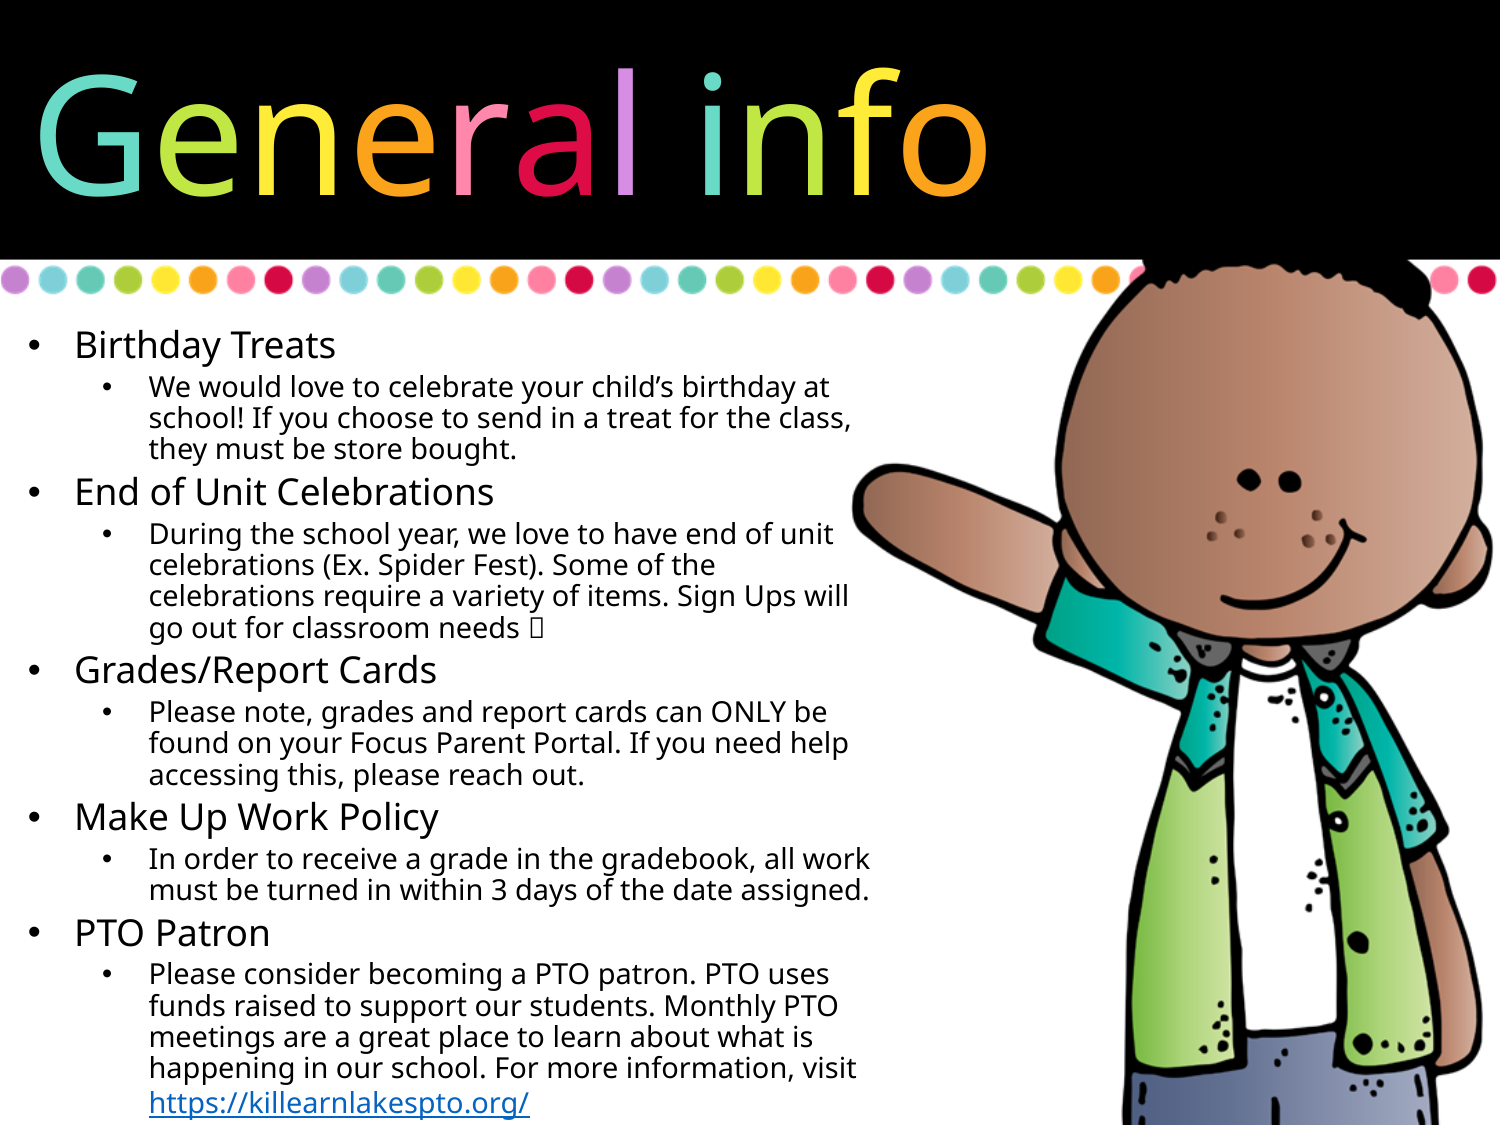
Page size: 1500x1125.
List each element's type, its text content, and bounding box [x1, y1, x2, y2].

picture [0, 0, 1500, 1125]
text_box Birthday Treats We would love to celebrate your child’s birthday at school! If you choose to send in a treat for the class, they must be store bought. End of Unit Celebrations During the school year, we love to have end of unit celebrations (Ex. Spider Fest). Some of the celebrations require a variety of items. Sign Ups will go out for classroom needs  Grades/Report Cards Please note, grades and report cards can ONLY be found on your Focus Parent Portal. If you need help accessing this, please reach out. Make Up Work Policy In order to receive a grade in the gradebook, all work must be turned in within 3 days of the date assigned. PTO Patron Please consider becoming a PTO patron. PTO uses funds raised to support our students. Monthly PTO meetings are a great place to learn about what is happening in our school. For more information, visit https://killearnlakespto.org/ [12, 319, 891, 1125]
text_box General info [15, 21, 1500, 237]
